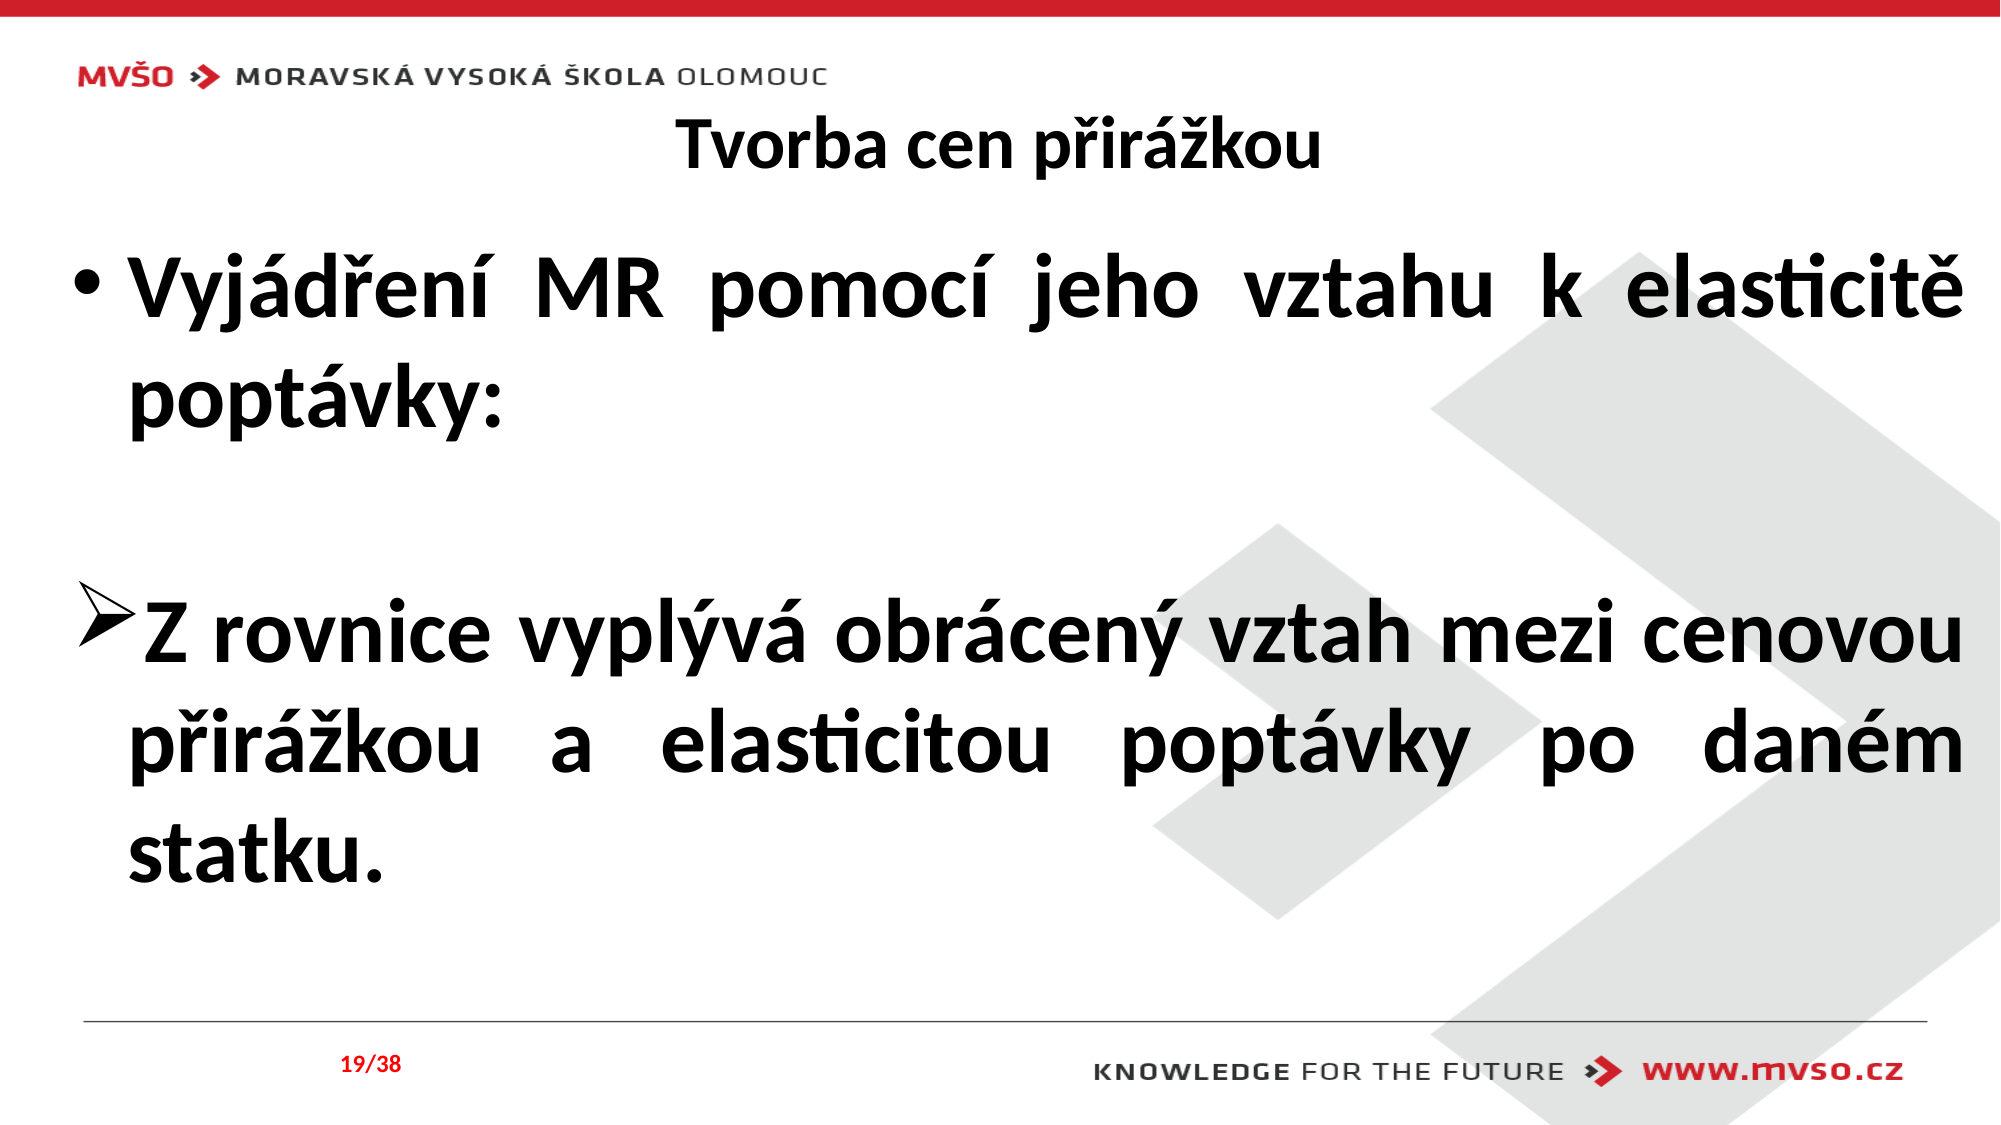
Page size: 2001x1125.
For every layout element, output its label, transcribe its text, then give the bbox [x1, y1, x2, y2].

text_box 19/38 [324, 1040, 463, 1085]
picture [0, 0, 2001, 1125]
title Tvorba cen přirážkou [99, 45, 1900, 233]
